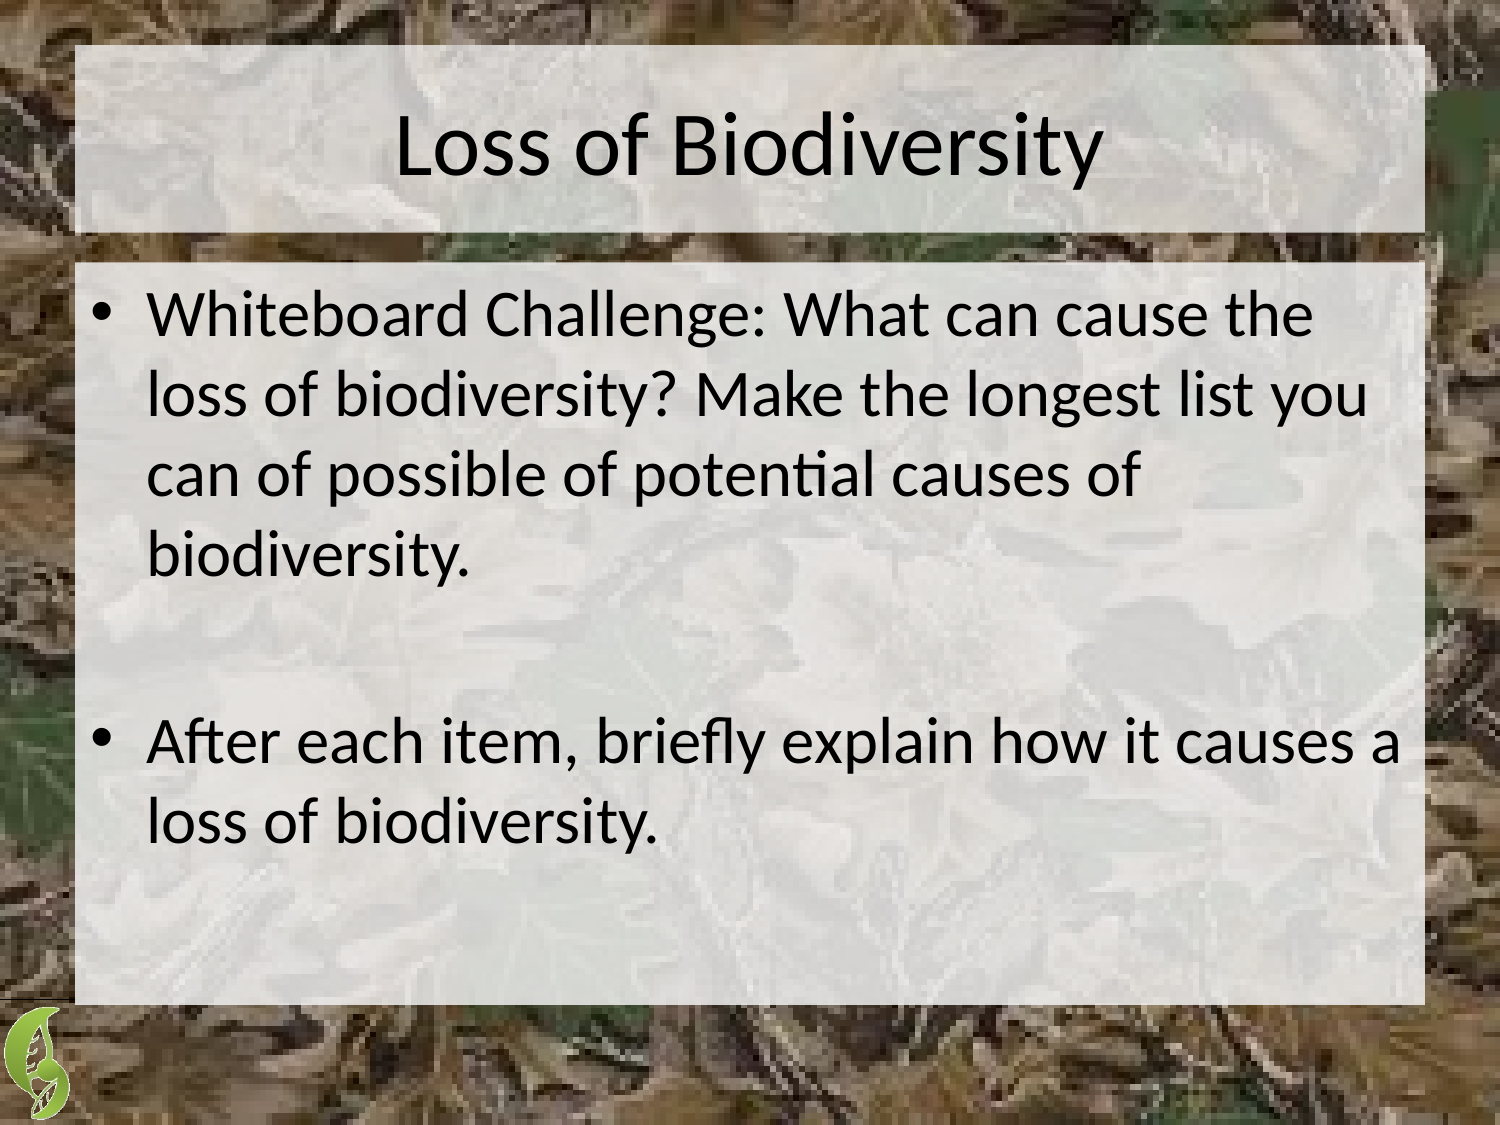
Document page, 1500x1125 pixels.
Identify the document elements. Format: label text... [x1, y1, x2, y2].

title Loss of Biodiversity [75, 45, 1425, 233]
list Whiteboard Challenge: What can cause the loss of biodiversity? Make the longest list you can of possible of potential causes of biodiversity. After each item, briefly explain how it causes a loss of biodiversity. [75, 262, 1425, 1005]
picture [0, 0, 1500, 1125]
